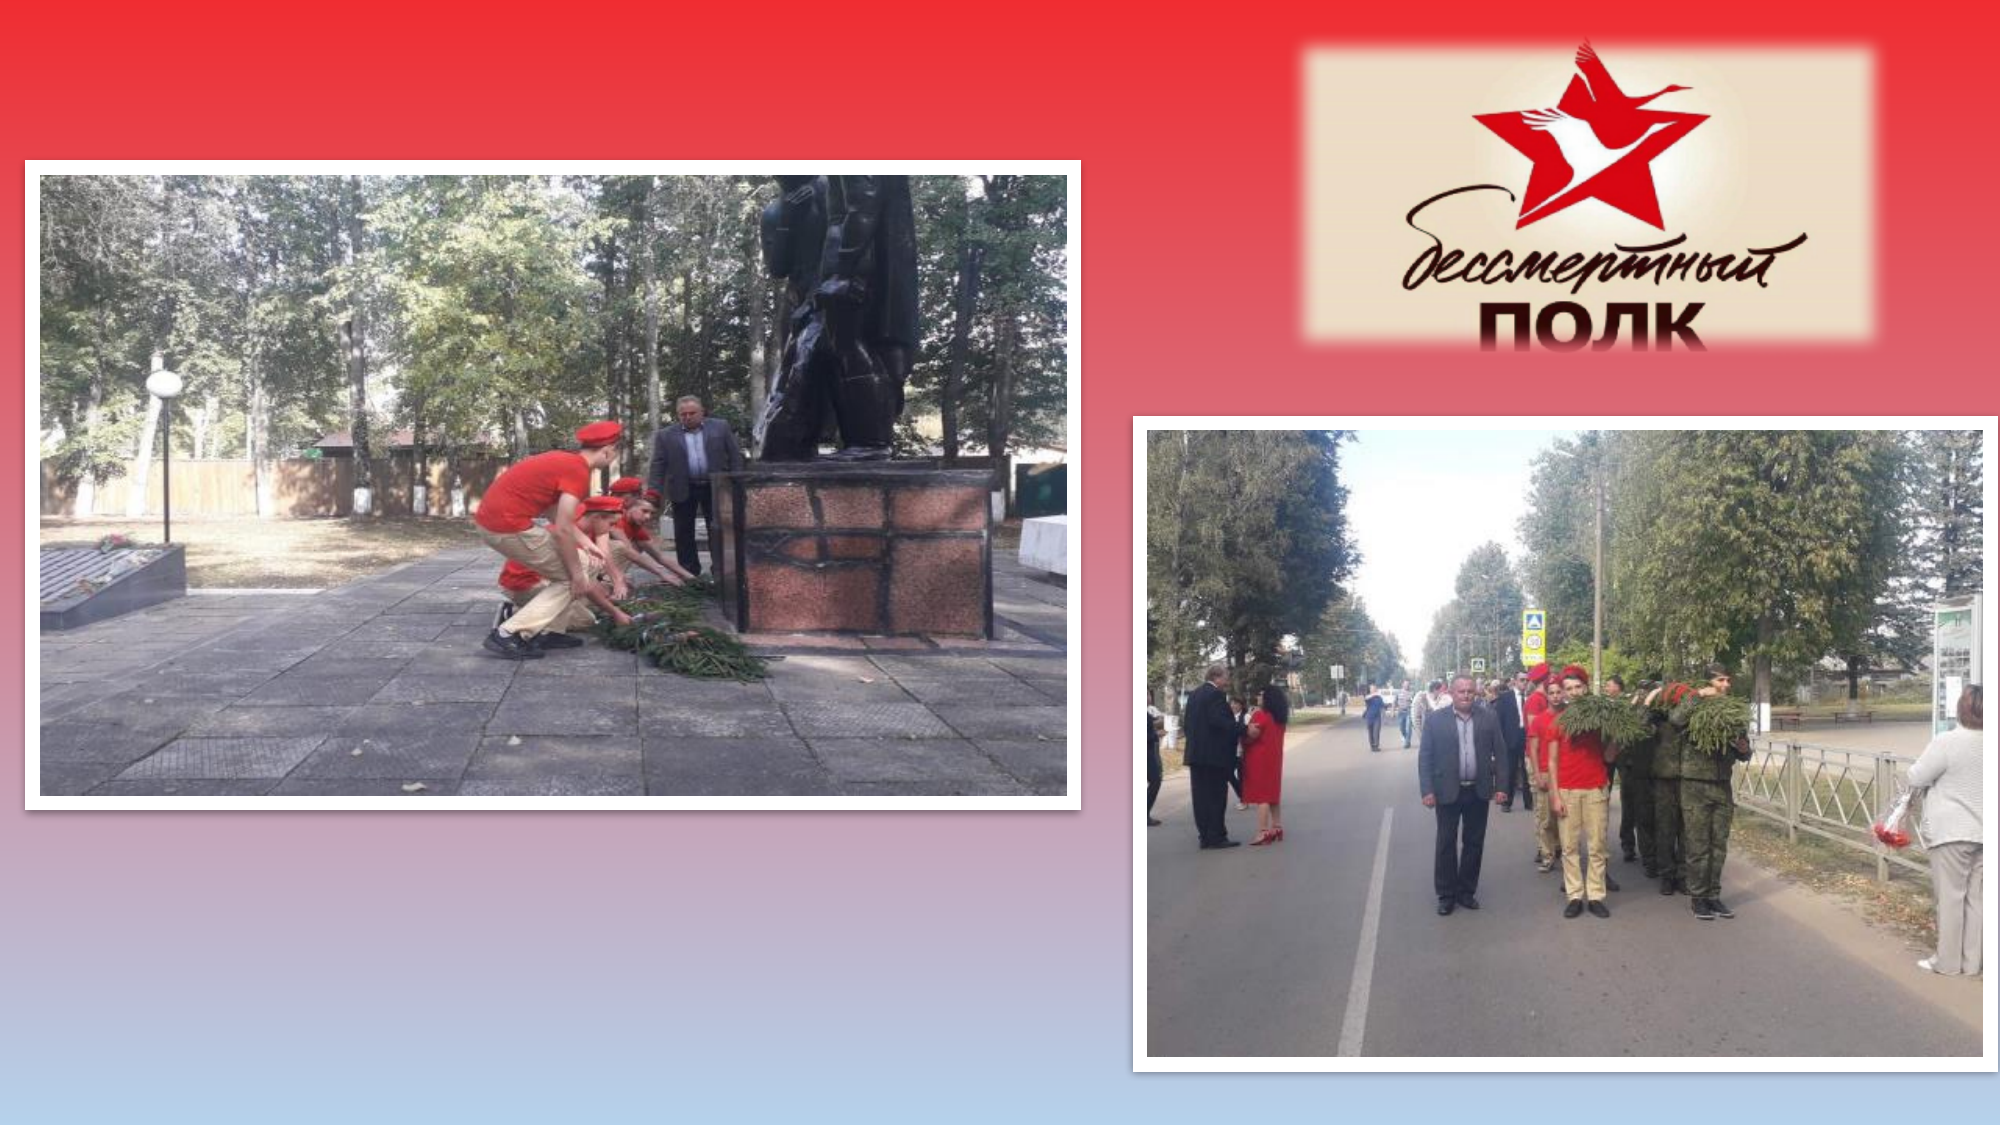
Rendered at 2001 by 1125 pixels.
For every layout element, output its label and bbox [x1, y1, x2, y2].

picture [1147, 430, 1984, 1058]
picture [1285, 29, 1892, 359]
list [39, 174, 1067, 796]
